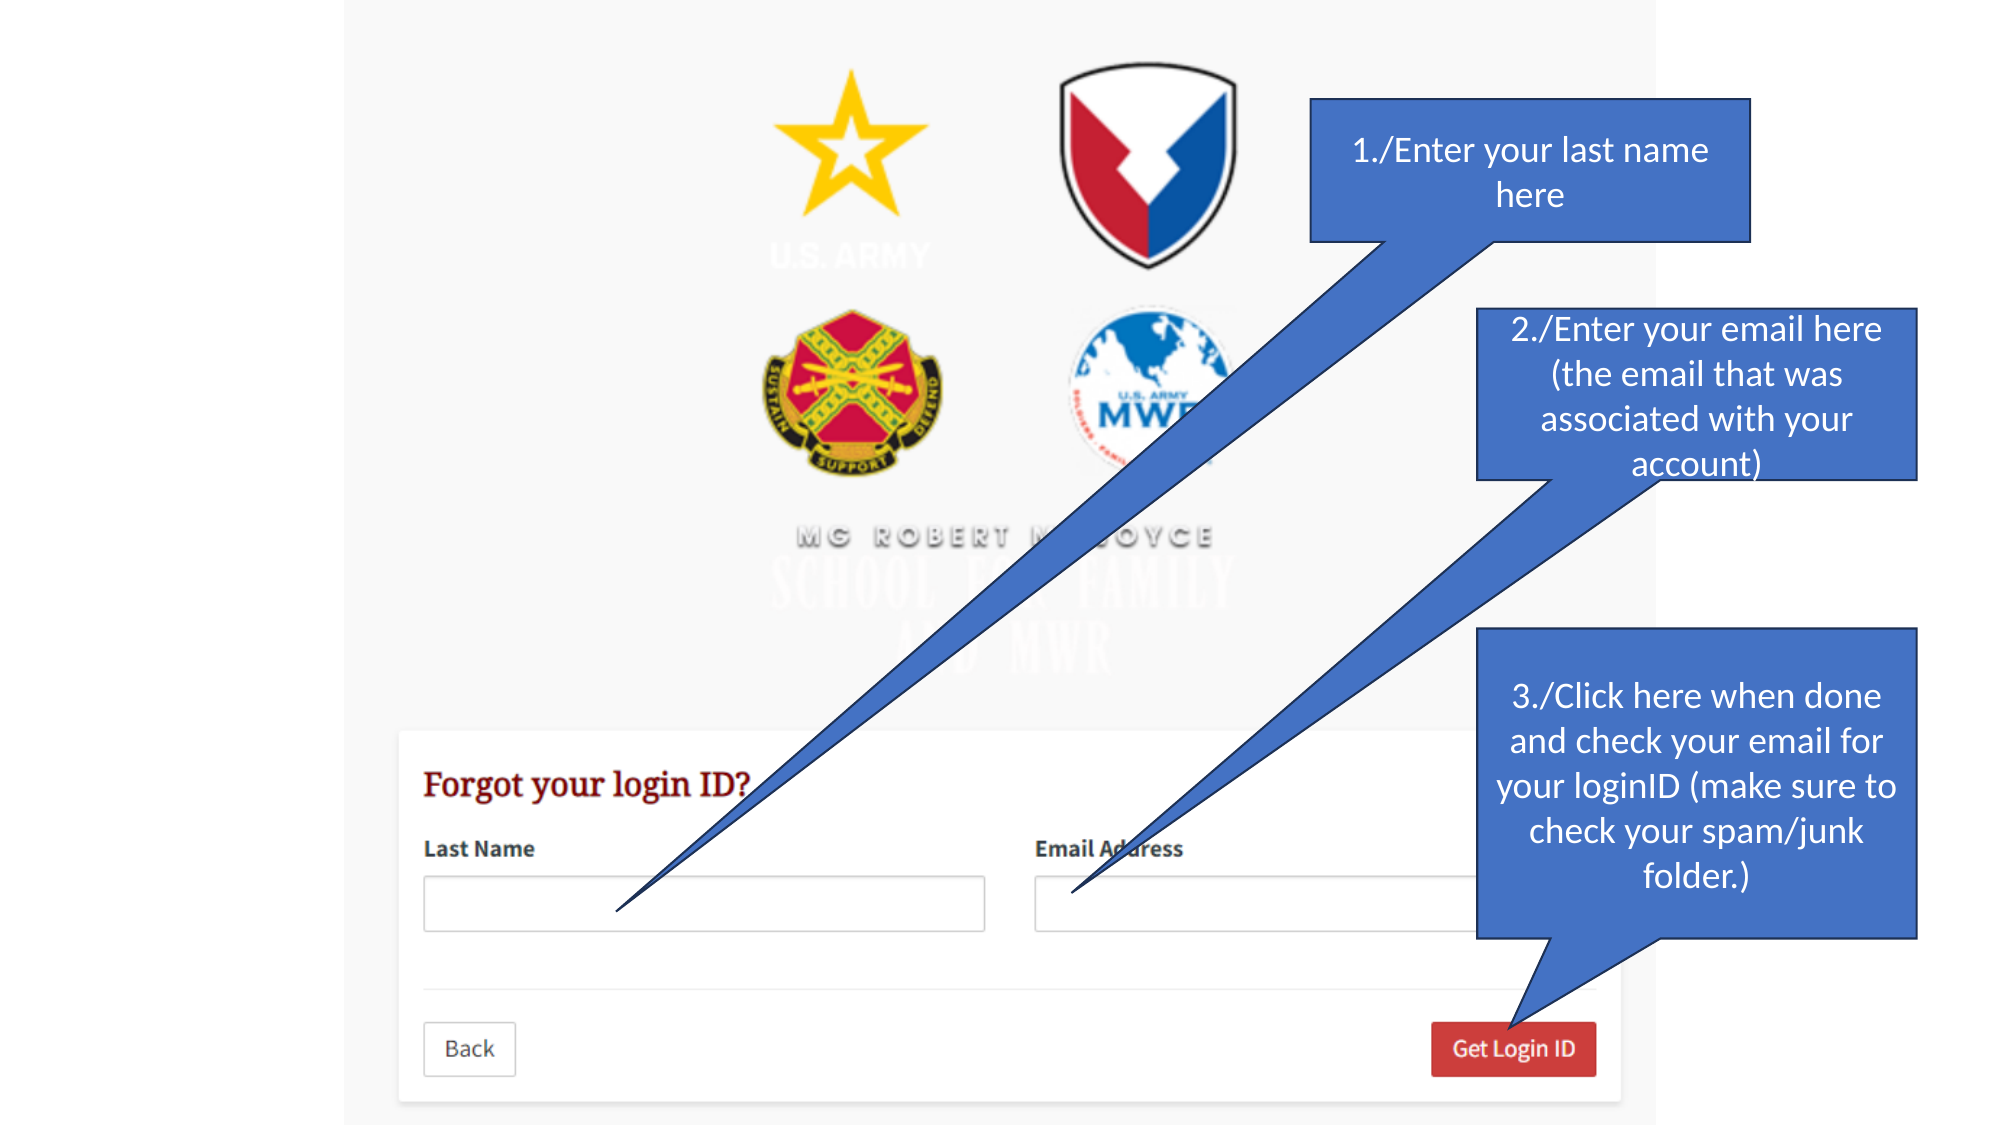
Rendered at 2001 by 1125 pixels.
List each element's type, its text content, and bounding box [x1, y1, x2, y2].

picture [344, 0, 1656, 1125]
text_box 3./Click here when done and check your email for your loginID (make sure to check your spam/junk folder.) [1656, 627, 1918, 943]
text_box 2./Enter your email here (the email that was associated with your account) [1656, 307, 1918, 485]
text_box 1./Enter your last name here [1656, 98, 1752, 243]
